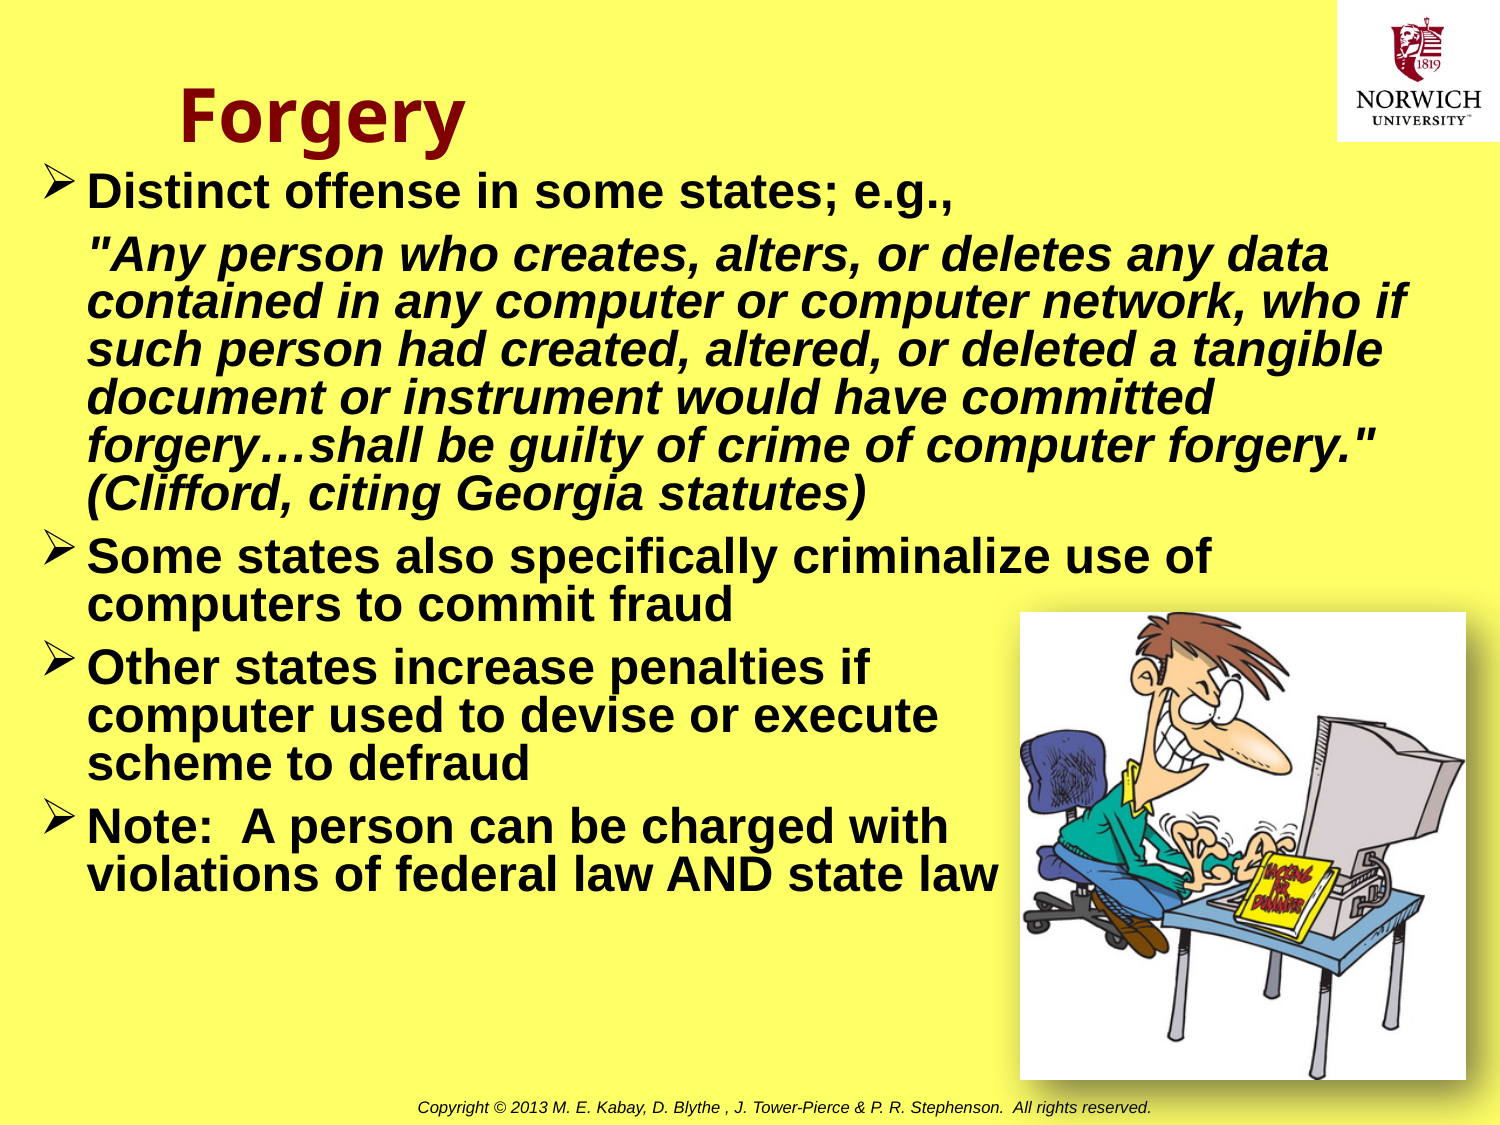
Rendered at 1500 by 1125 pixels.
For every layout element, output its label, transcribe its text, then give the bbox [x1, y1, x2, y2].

picture [1337, 0, 1500, 142]
title Forgery [161, 24, 1339, 161]
picture [1020, 612, 1466, 1081]
list Distinct offense in some states; e.g., "Any person who creates, alters, or deletes any data contained in any computer or computer network, who if such person had created, altered, or deleted a tangible document or instrument would have committed forgery…shall be guilty of crime of computer forgery." (Clifford, citing Georgia statutes) Some states also specifically criminalize use of computers to commit fraud Other states increase penalties if computer used to devise or execute scheme to defraud Note: A person can be charged with violations of federal law AND state law [24, 161, 1467, 1039]
